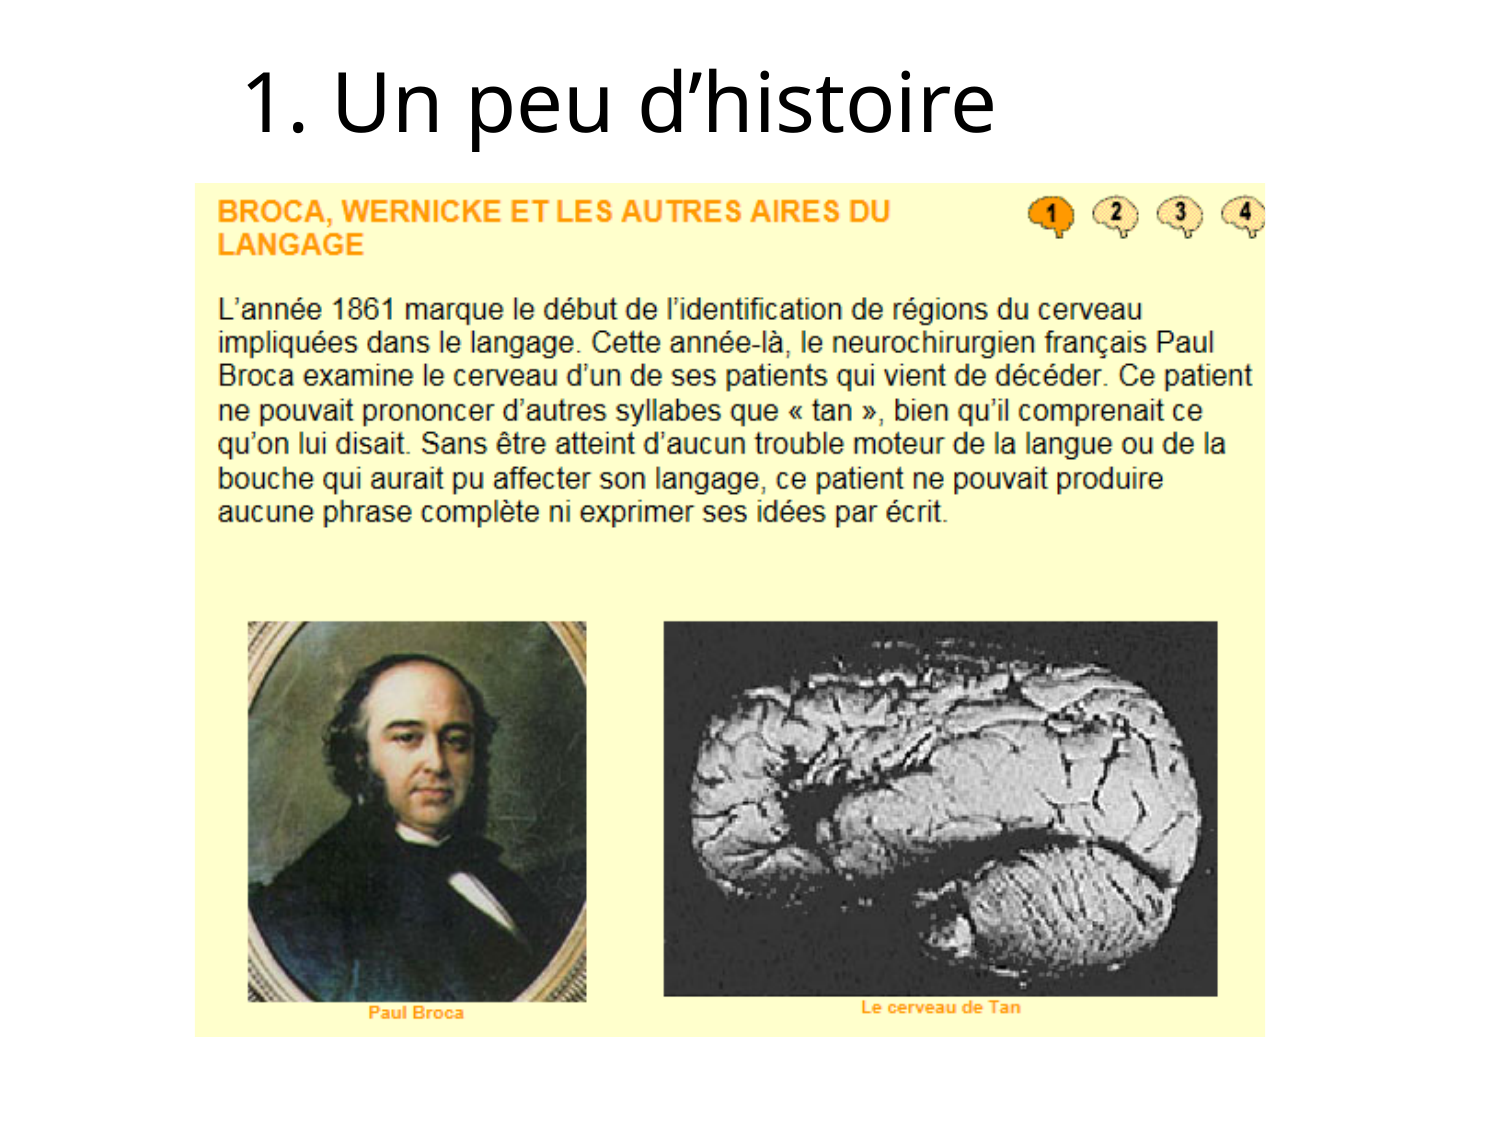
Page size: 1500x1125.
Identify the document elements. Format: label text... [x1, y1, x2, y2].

picture [194, 183, 1266, 1038]
text_box 1. Un peu d’histoire [225, 41, 1266, 182]
